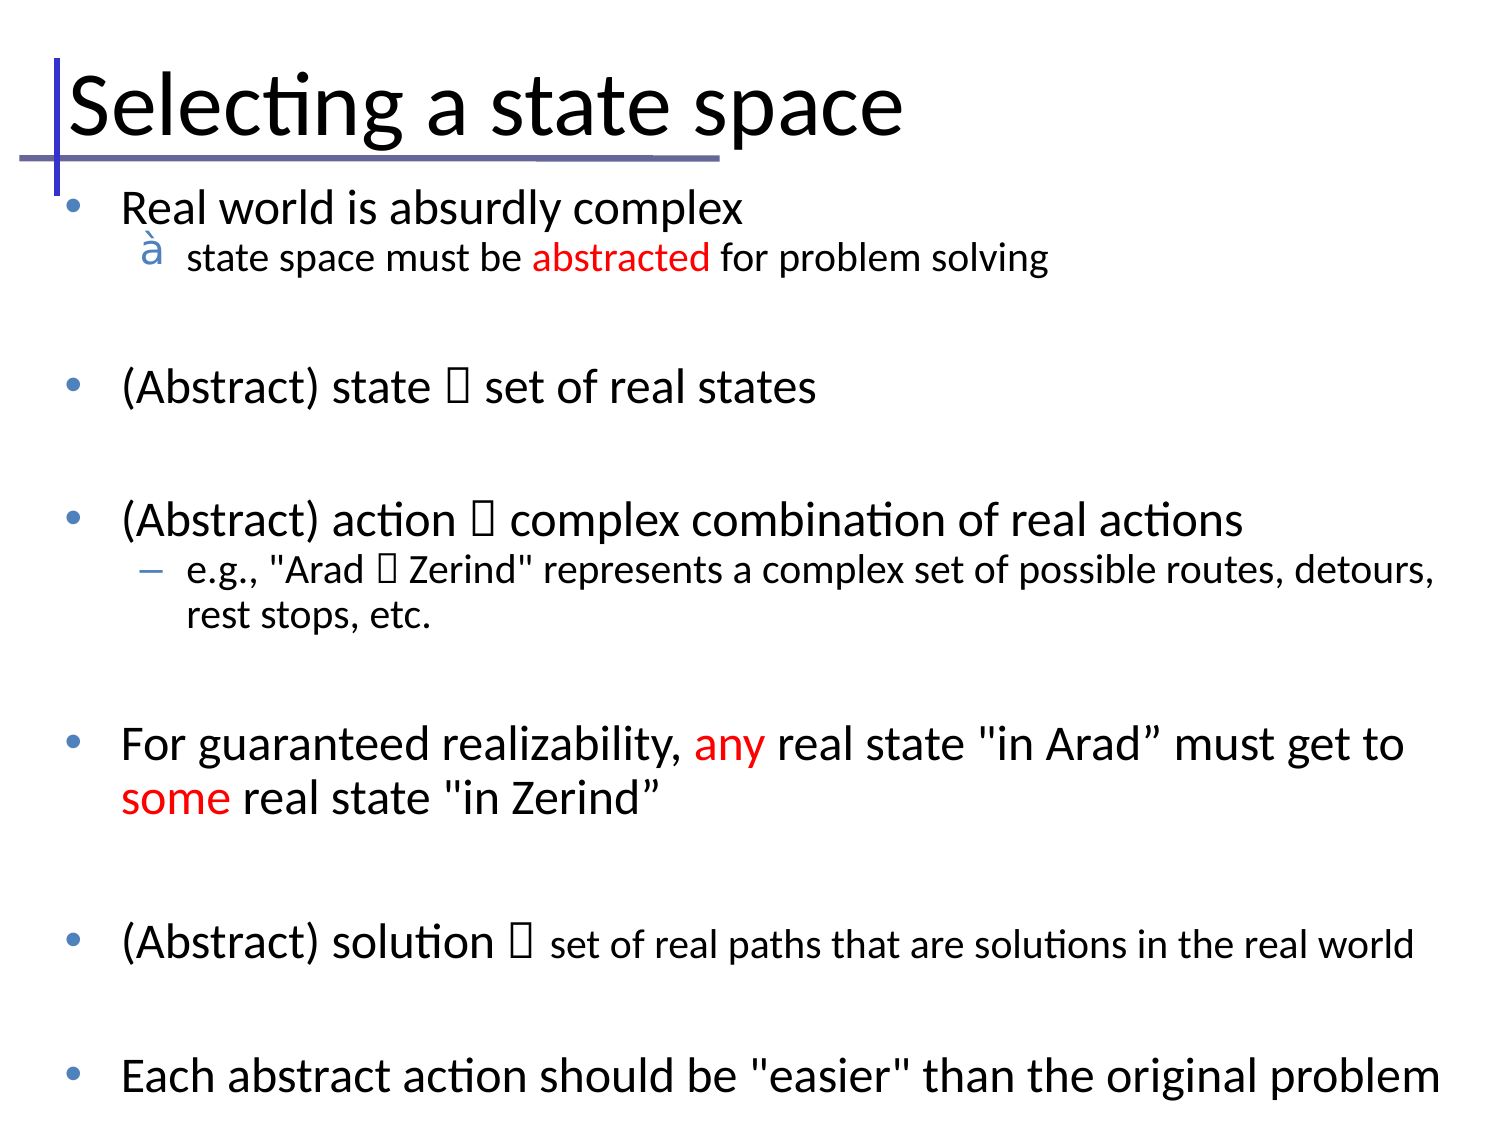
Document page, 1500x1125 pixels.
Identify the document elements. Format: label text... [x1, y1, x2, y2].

list Real world is absurdly complex state space must be abstracted for problem solving (Abstract) state  set of real states (Abstract) action  complex combination of real actions e.g., "Arad  Zerind" represents a complex set of possible routes, detours, rest stops, etc. For guaranteed realizability, any real state "in Arad” must get to some real state "in Zerind” (Abstract) solution  set of real paths that are solutions in the real world Each abstract action should be "easier" than the original problem [56, 173, 1483, 1049]
title Selecting a state space [60, 14, 1400, 173]
